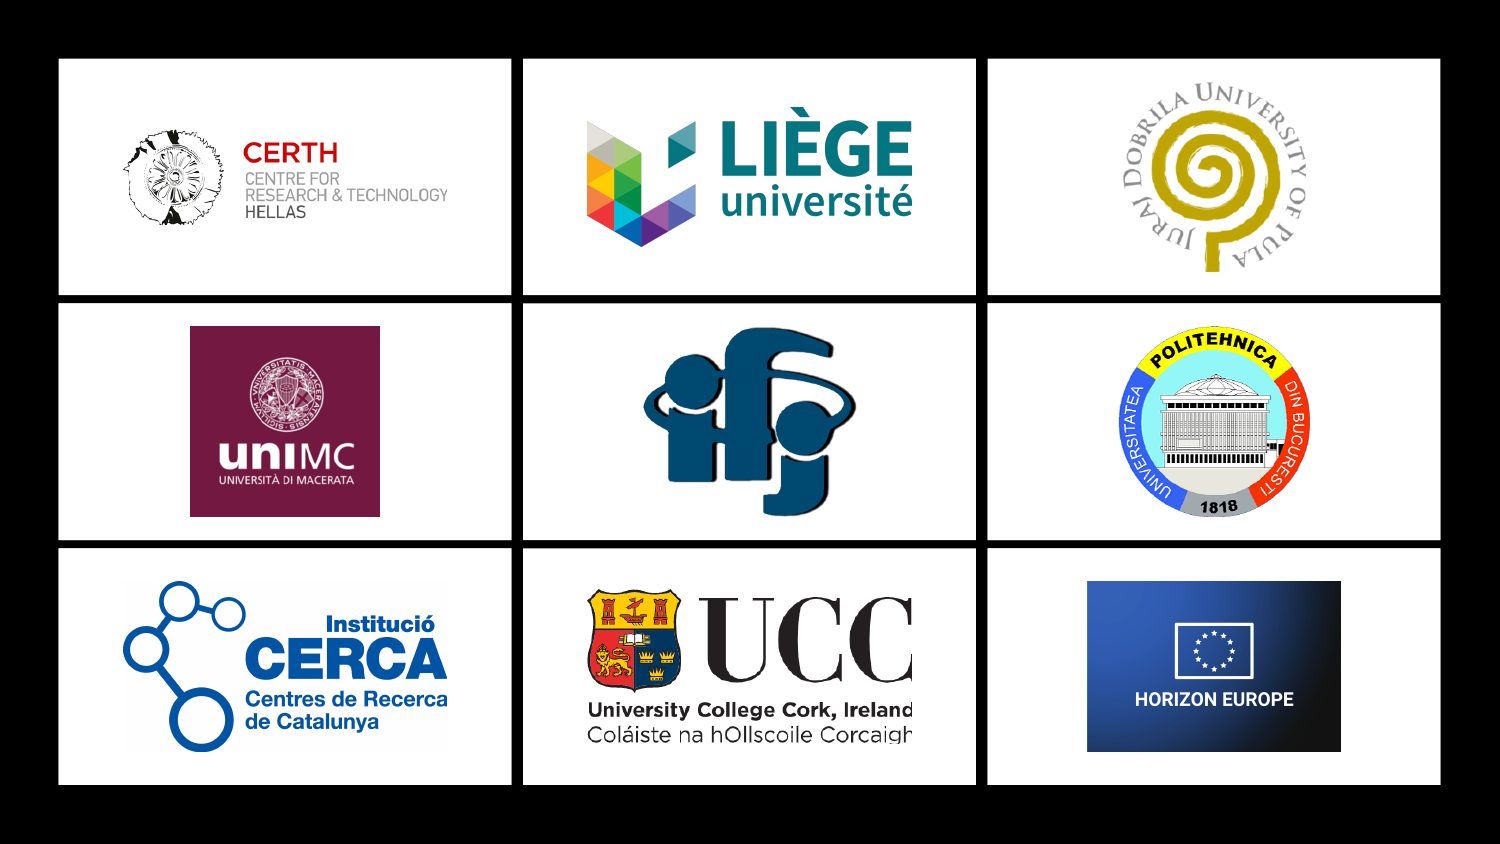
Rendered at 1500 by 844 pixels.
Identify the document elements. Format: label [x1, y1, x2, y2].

text_box [523, 548, 976, 785]
picture [105, 326, 465, 517]
text_box [987, 58, 1441, 296]
text_box [987, 303, 1441, 541]
text_box [987, 548, 1441, 785]
text_box [58, 58, 512, 296]
text_box [58, 548, 512, 785]
picture [569, 571, 930, 762]
picture [105, 81, 465, 272]
picture [105, 571, 465, 762]
text_box [58, 303, 512, 541]
picture [1034, 571, 1394, 762]
picture [1034, 326, 1394, 517]
picture [569, 326, 930, 517]
picture [569, 81, 930, 272]
text_box [523, 58, 976, 296]
text_box [523, 303, 976, 541]
picture [1034, 81, 1394, 272]
